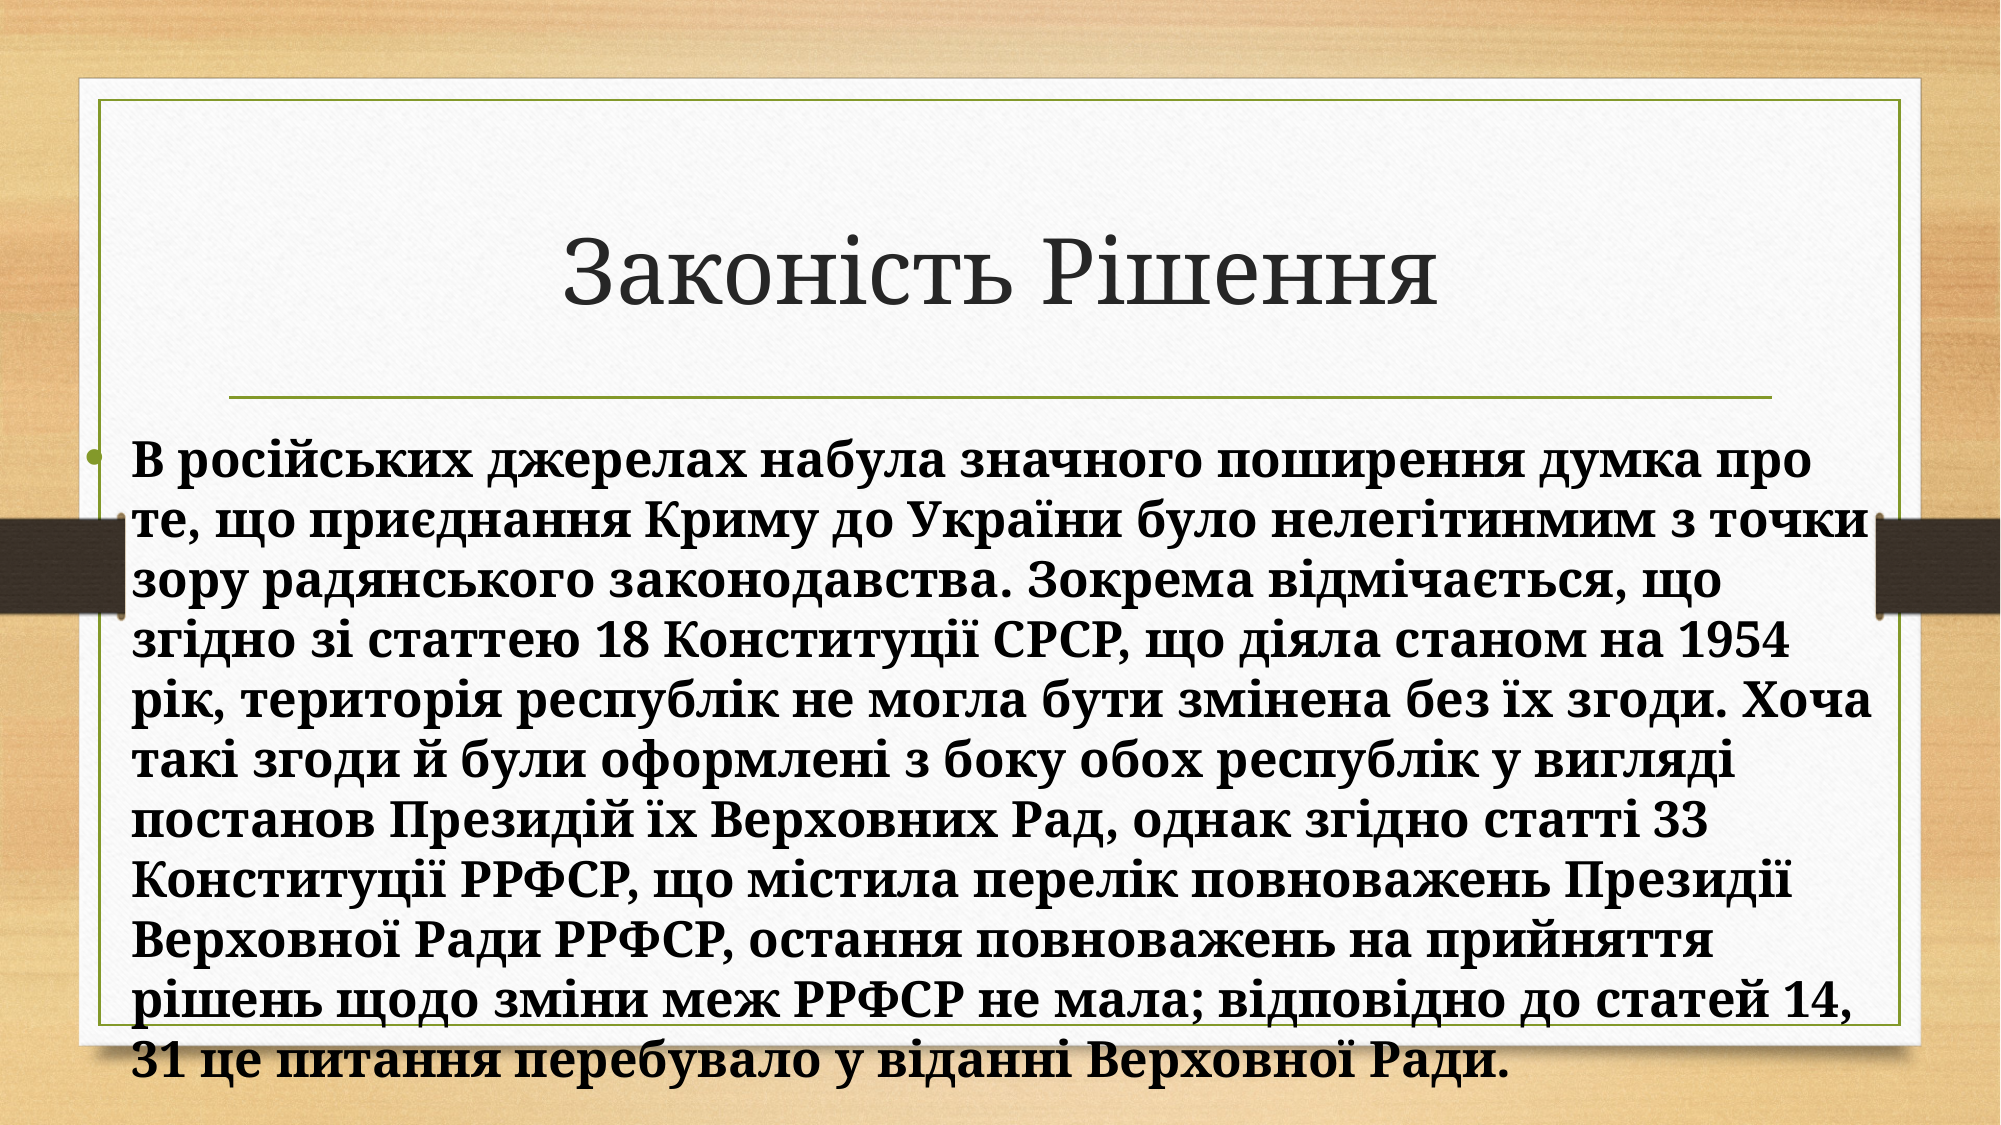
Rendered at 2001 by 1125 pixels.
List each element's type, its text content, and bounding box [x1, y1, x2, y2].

picture [0, 0, 2001, 1125]
list В російських джерелах набула значного поширення думка про те, що приєднання Криму до України було нелегітинмим з точки зору радянського законодавства. Зокрема відмічається, що згідно зі статтею 18 Конституції СРСР, що діяла станом на 1954 рік, територія республік не могла бути змінена без їх згоди. Хоча такі згоди й були оформлені з боку обох республік у вигляді постанов Президій їх Верховних Рад, однак згідно статті 33 Конституції РРФСР, що містила перелік повноважень Президії Верховної Ради РРФСР, остання повноважень на прийняття рішень щодо зміни меж РРФСР не мала; відповідно до статей 14, 31 це питання перебувало у віданні Верховної Ради. [69, 419, 1910, 1125]
picture [101, 101, 1898, 419]
title Законість Рішення [212, 161, 1788, 375]
